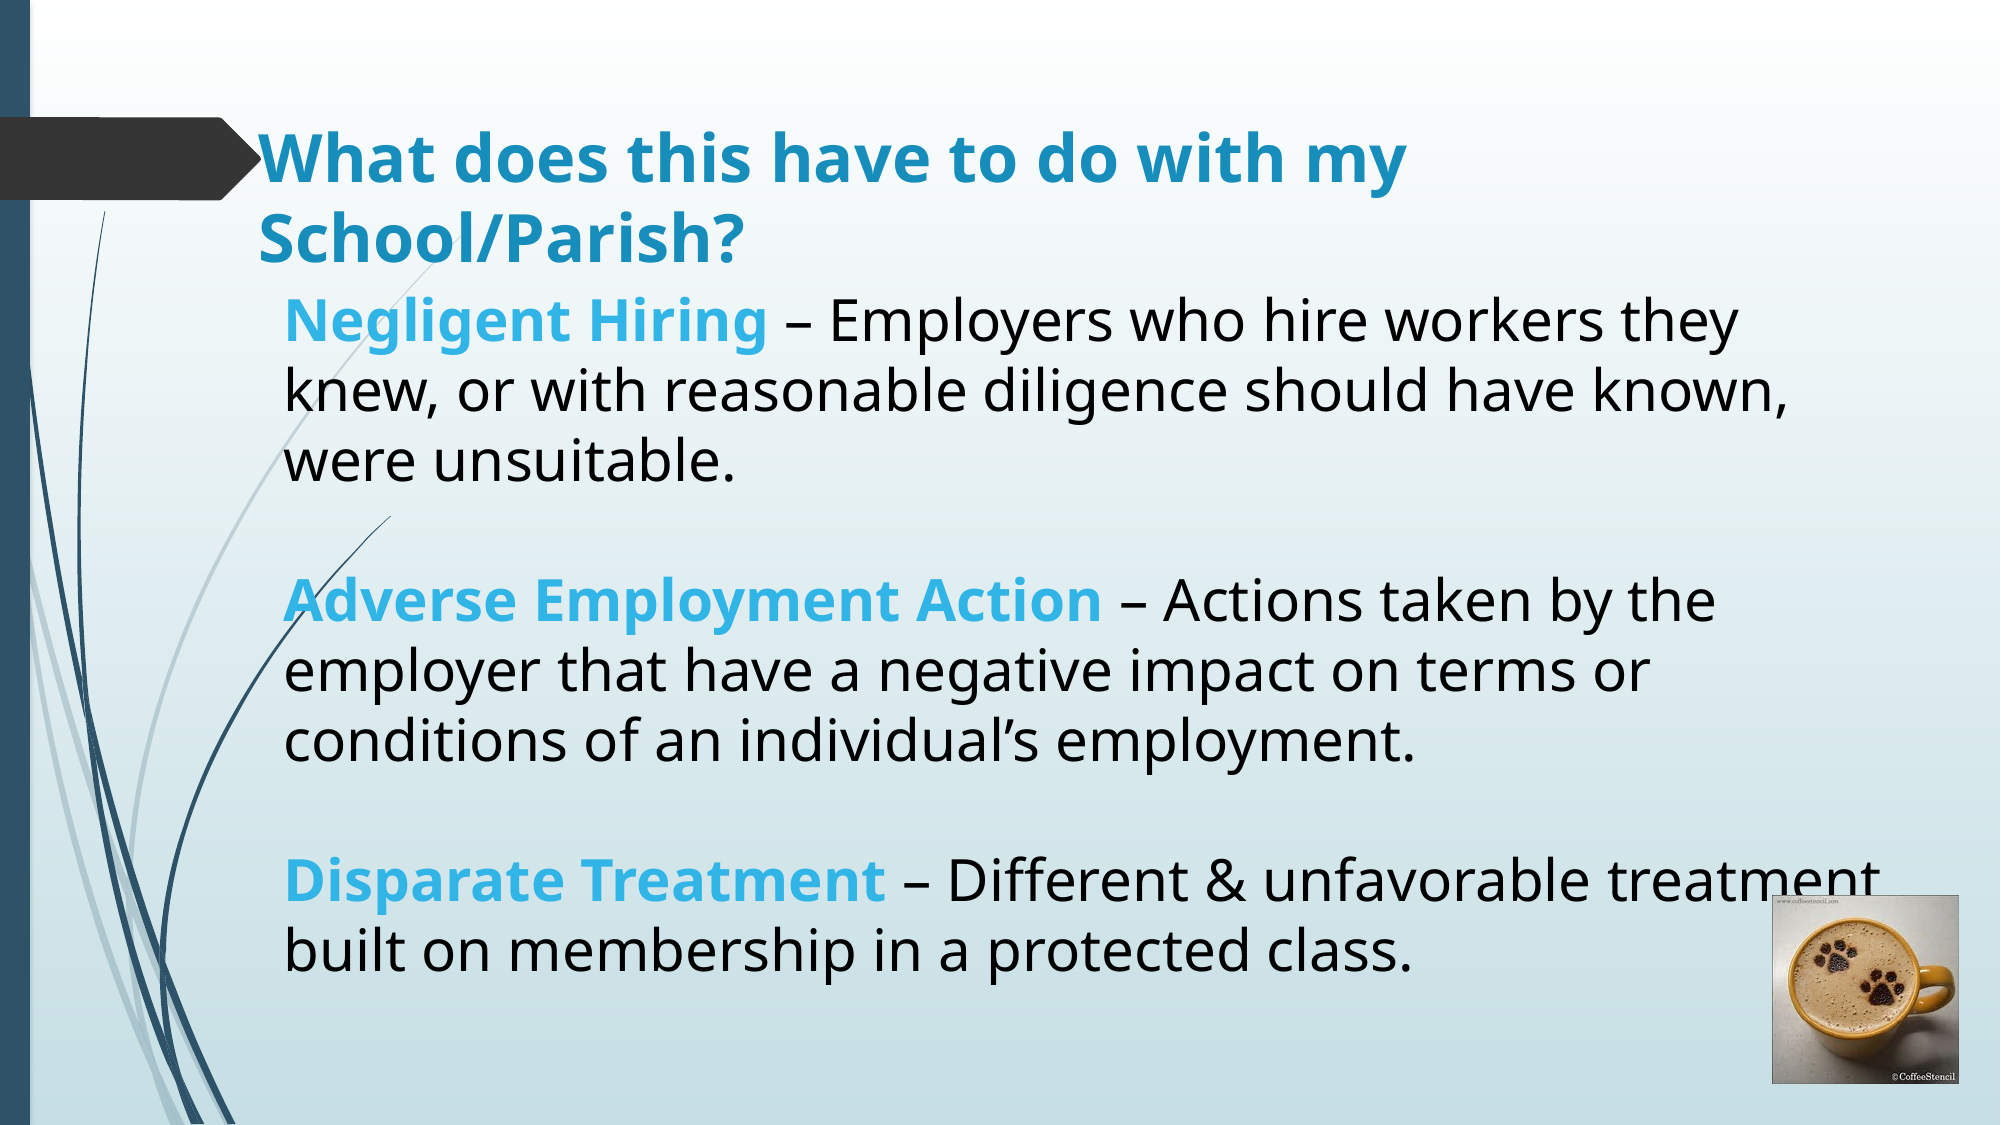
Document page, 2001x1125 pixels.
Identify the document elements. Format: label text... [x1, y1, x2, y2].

picture [1772, 895, 1959, 1084]
title What does this have to do with my School/Parish? [243, 108, 1892, 276]
text_box Negligent Hiring – Employers who hire workers they knew, or with reasonable diligence should have known, were unsuitable. Adverse Employment Action – Actions taken by the employer that have a negative impact on terms or conditions of an individual’s employment. Disparate Treatment – Different & unfavorable treatment built on membership in a protected class. [268, 275, 1918, 1096]
